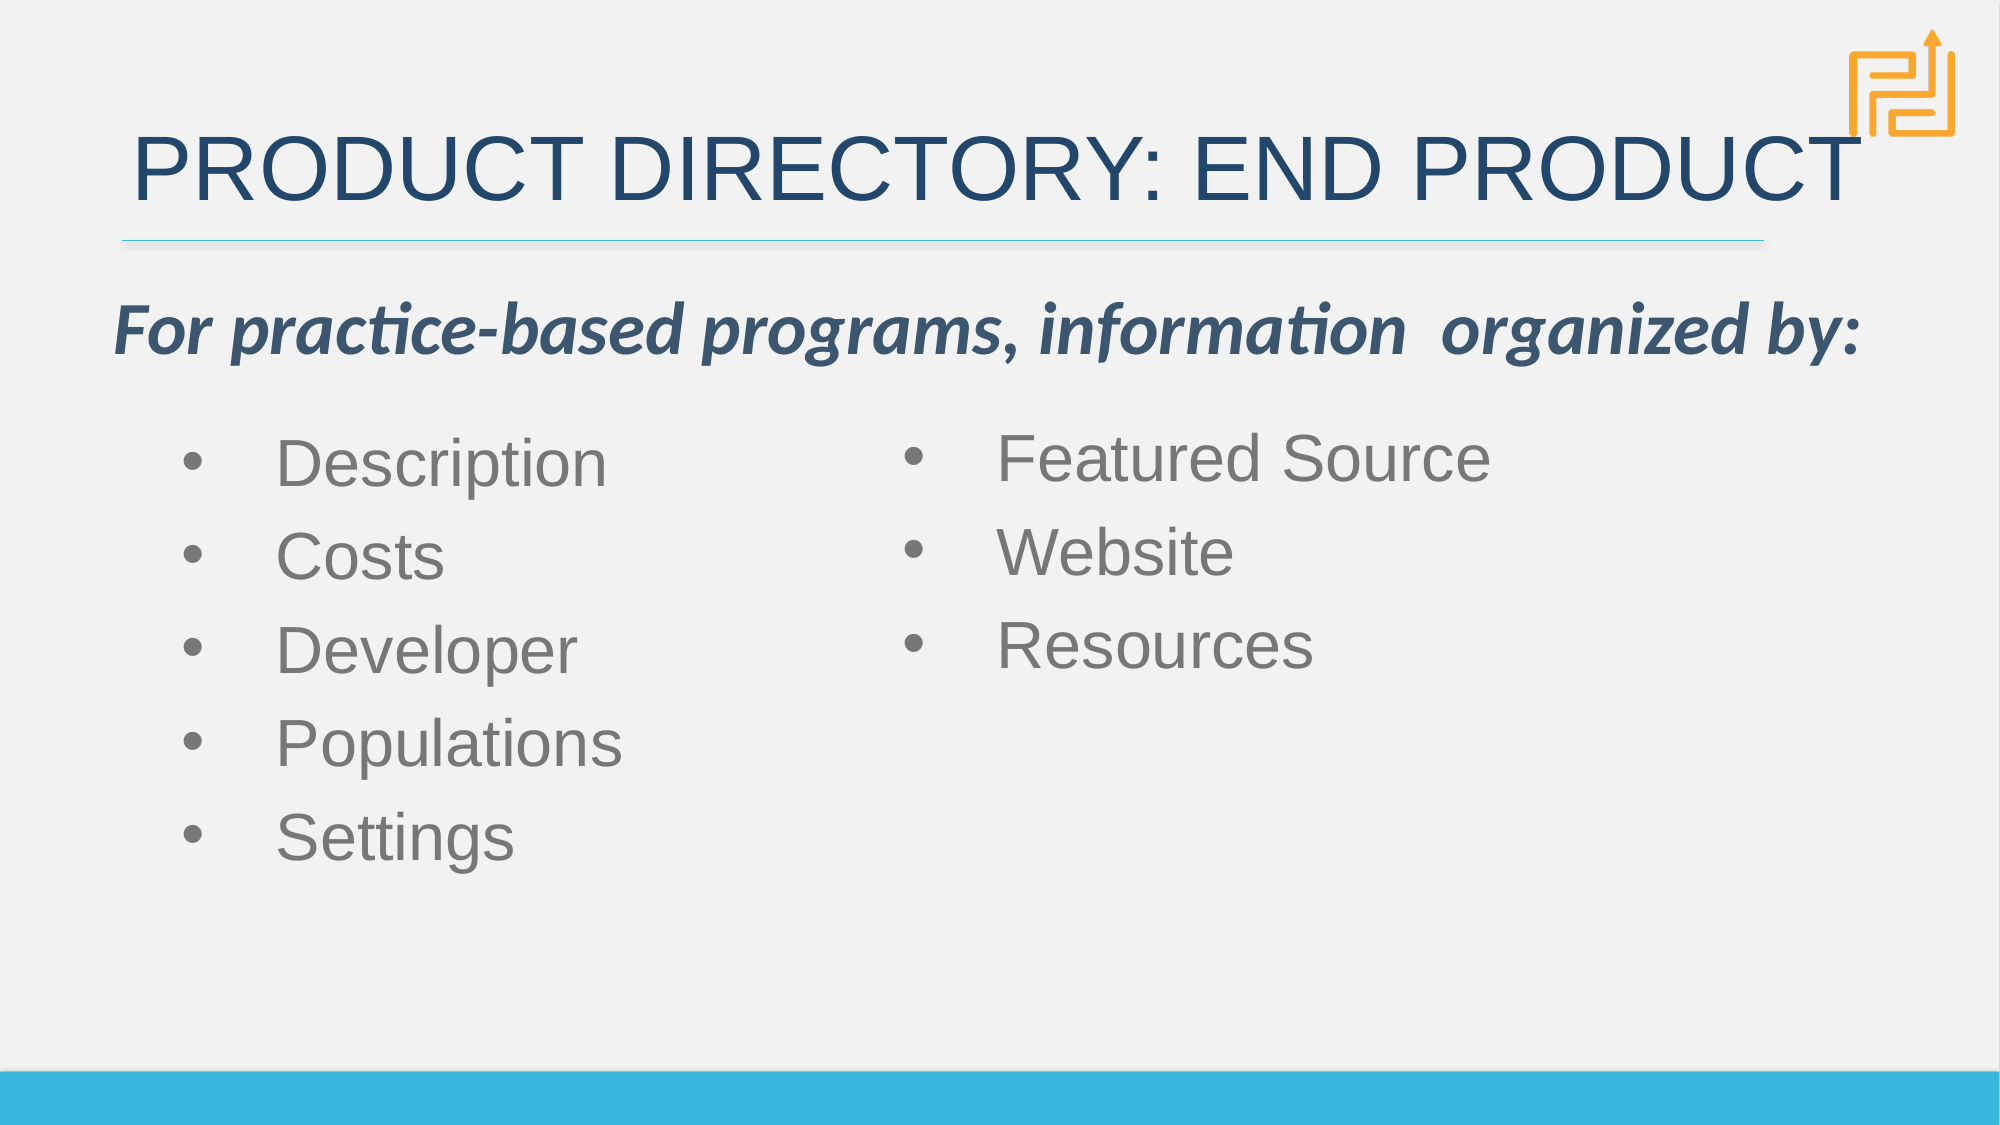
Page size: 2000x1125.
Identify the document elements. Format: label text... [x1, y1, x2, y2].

list Description Costs Developer Populations Settings [166, 412, 887, 1125]
text_box For practice-based programs, information organized by: [99, 271, 1899, 377]
title Product Directory: End Product [116, 69, 1919, 258]
text_box Featured Source Website Resources [887, 407, 1677, 1125]
picture [1849, 29, 1955, 137]
